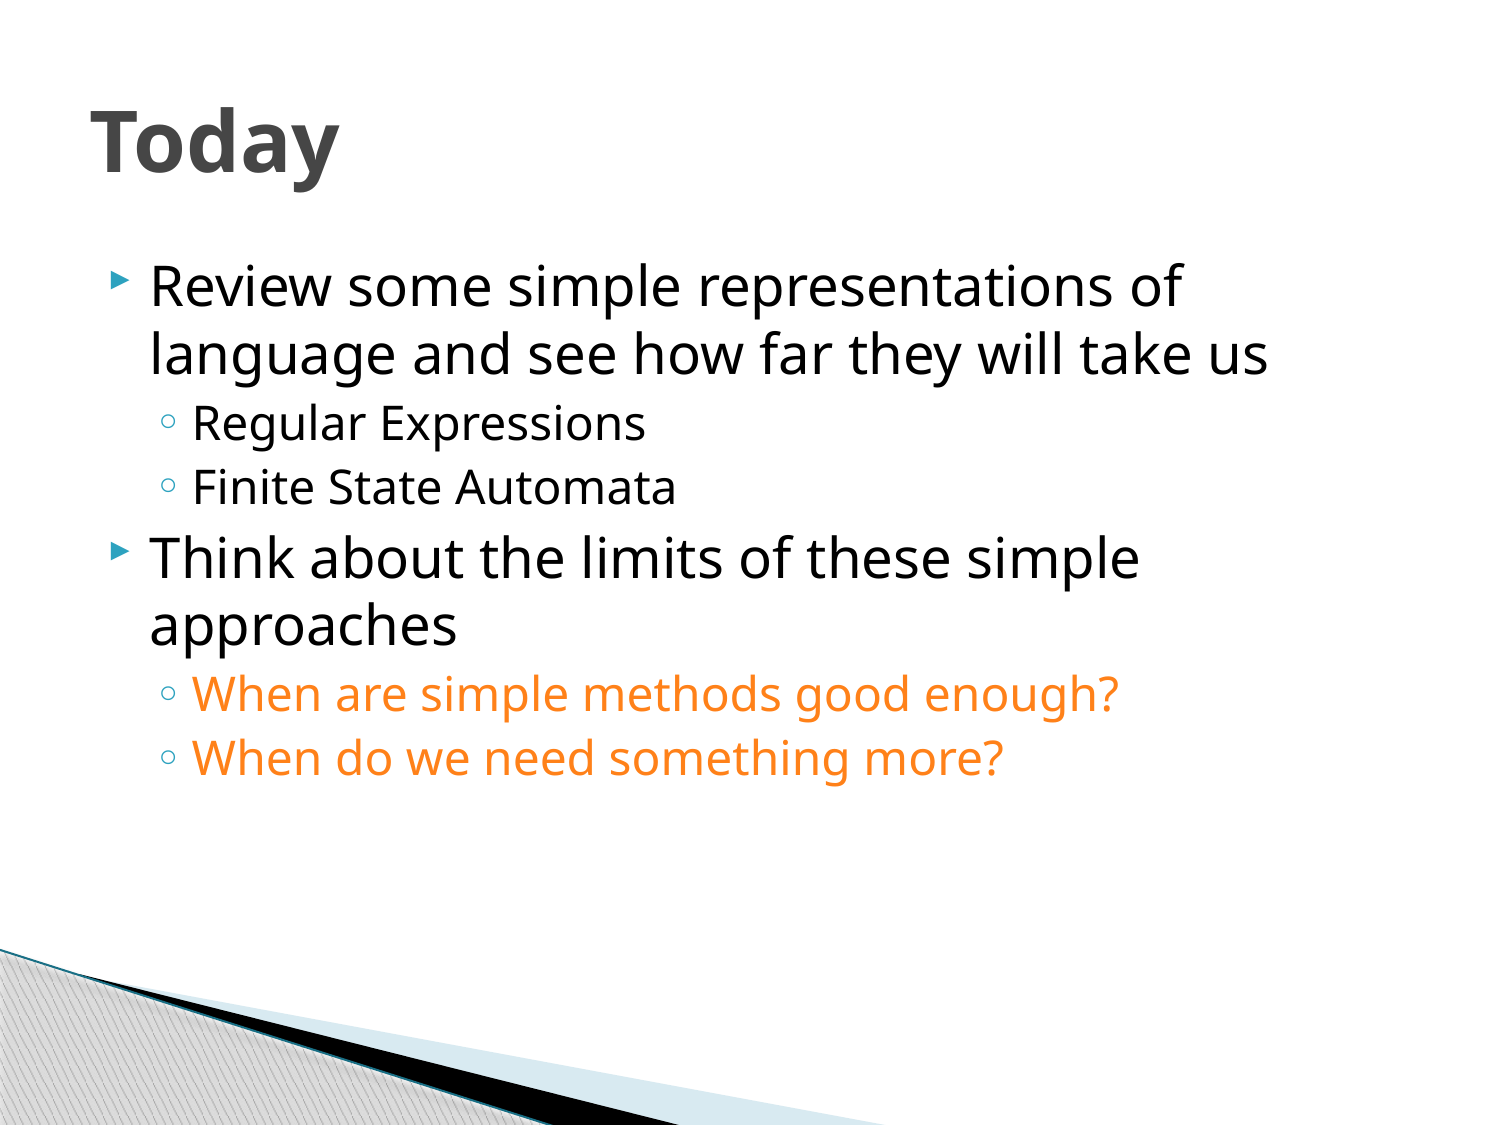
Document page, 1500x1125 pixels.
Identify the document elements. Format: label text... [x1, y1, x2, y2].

list Review some simple representations of language and see how far they will take us Regular Expressions Finite State Automata Think about the limits of these simple approaches When are simple methods good enough? When do we need something more? [75, 243, 1425, 986]
title Today [75, 45, 1425, 233]
